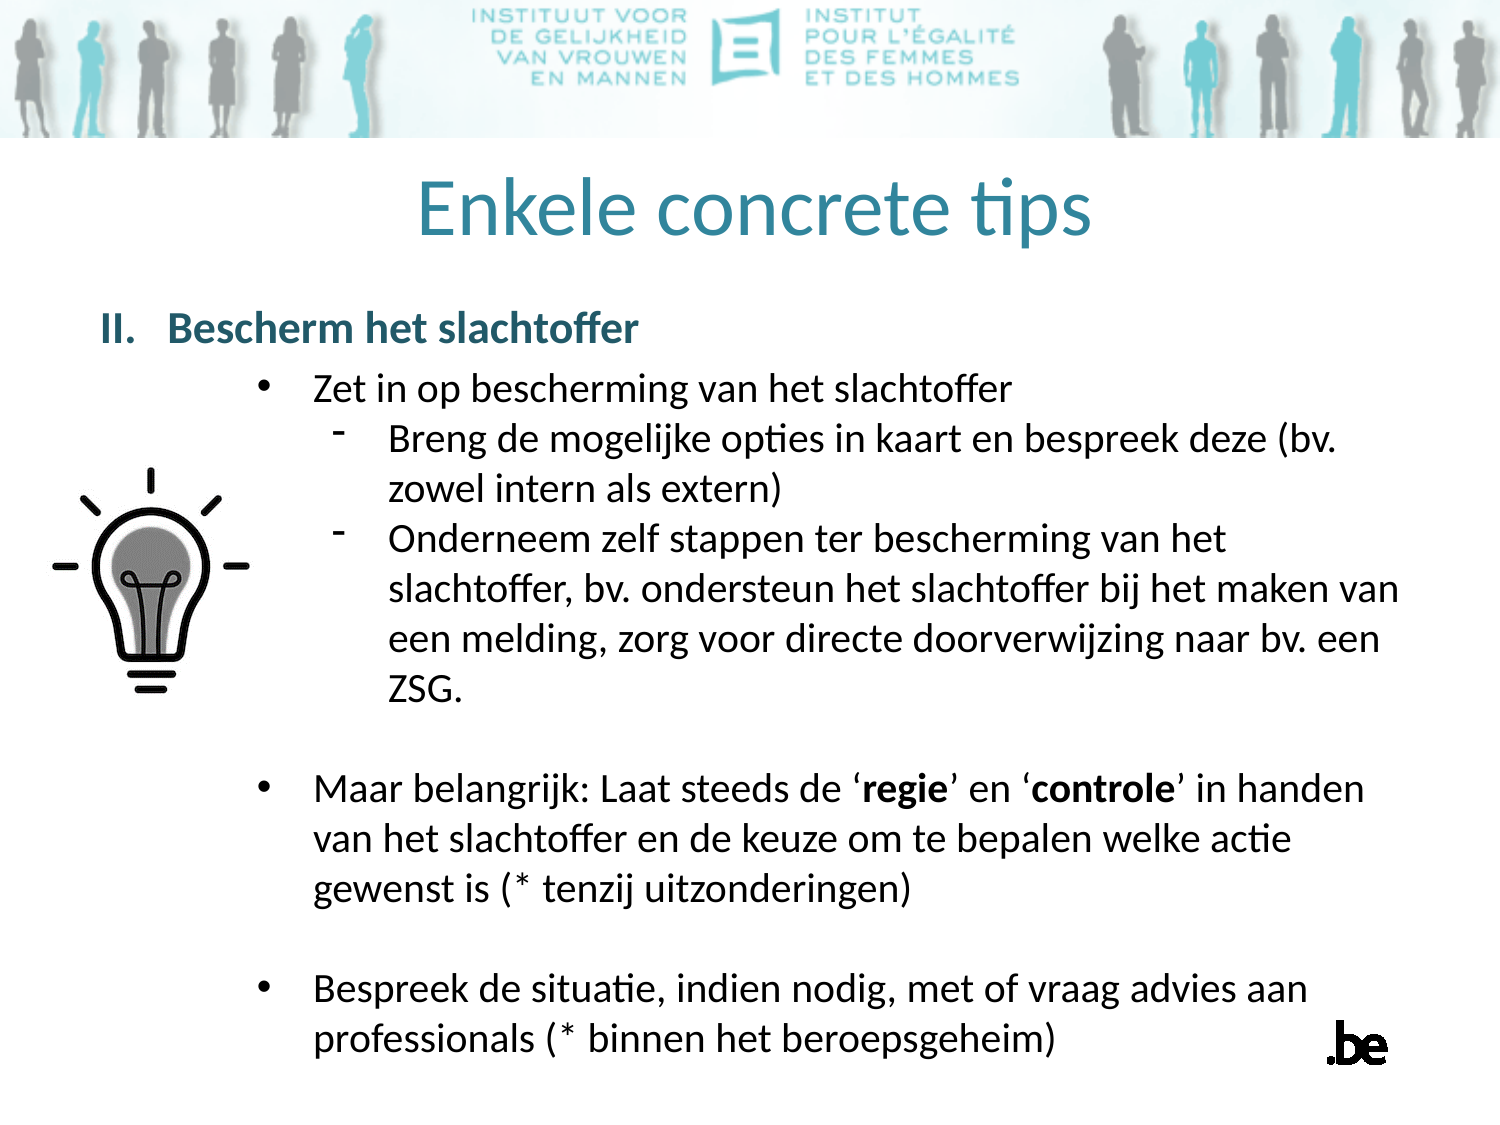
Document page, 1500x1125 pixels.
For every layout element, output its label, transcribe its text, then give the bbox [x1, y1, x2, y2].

title Enkele concrete tips [79, 137, 1430, 268]
picture [0, 0, 1500, 138]
picture [33, 457, 267, 715]
text_box II. Bescherm het slachtoffer [85, 290, 1456, 386]
text_box Zet in op bescherming van het slachtoffer Breng de mogelijke opties in kaart en bespreek deze (bv. zowel intern als extern) Onderneem zelf stappen ter bescherming van het slachtoffer, bv. ondersteun het slachtoffer bij het maken van een melding, zorg voor directe doorverwijzing naar bv. een ZSG. Maar belangrijk: Laat steeds de ‘regie’ en ‘controle’ in handen van het slachtoffer en de keuze om te bepalen welke actie gewenst is (* tenzij uitzonderingen) Bespreek de situatie, indien nodig, met of vraag advies aan professionals (* binnen het beroepsgeheim) [242, 353, 1424, 1069]
